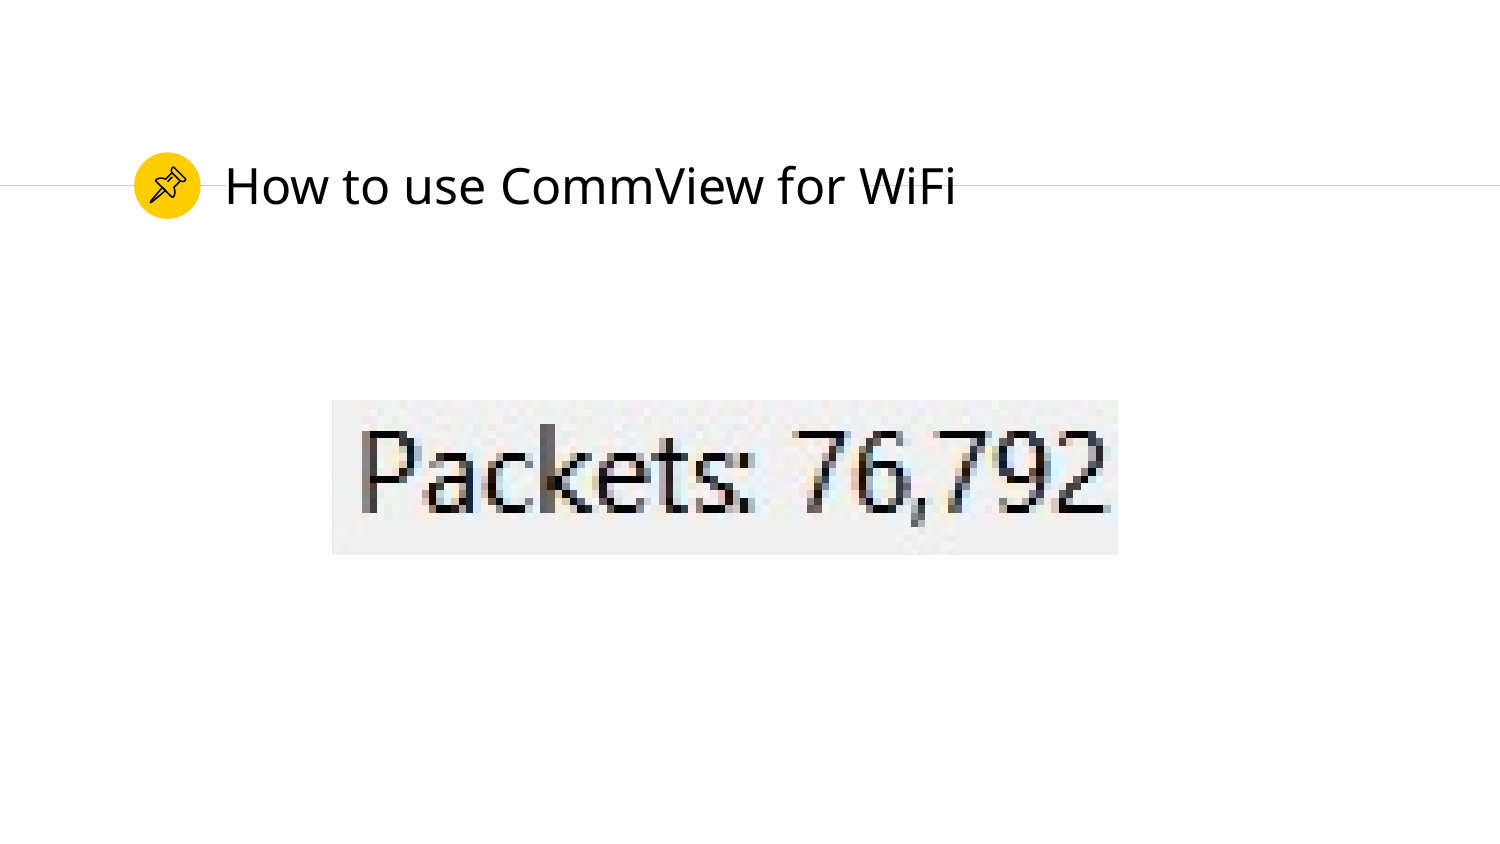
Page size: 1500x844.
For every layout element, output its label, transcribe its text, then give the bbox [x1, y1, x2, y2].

picture [331, 400, 1119, 556]
title How to use CommView for WiFi [209, 148, 980, 221]
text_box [149, 166, 186, 203]
